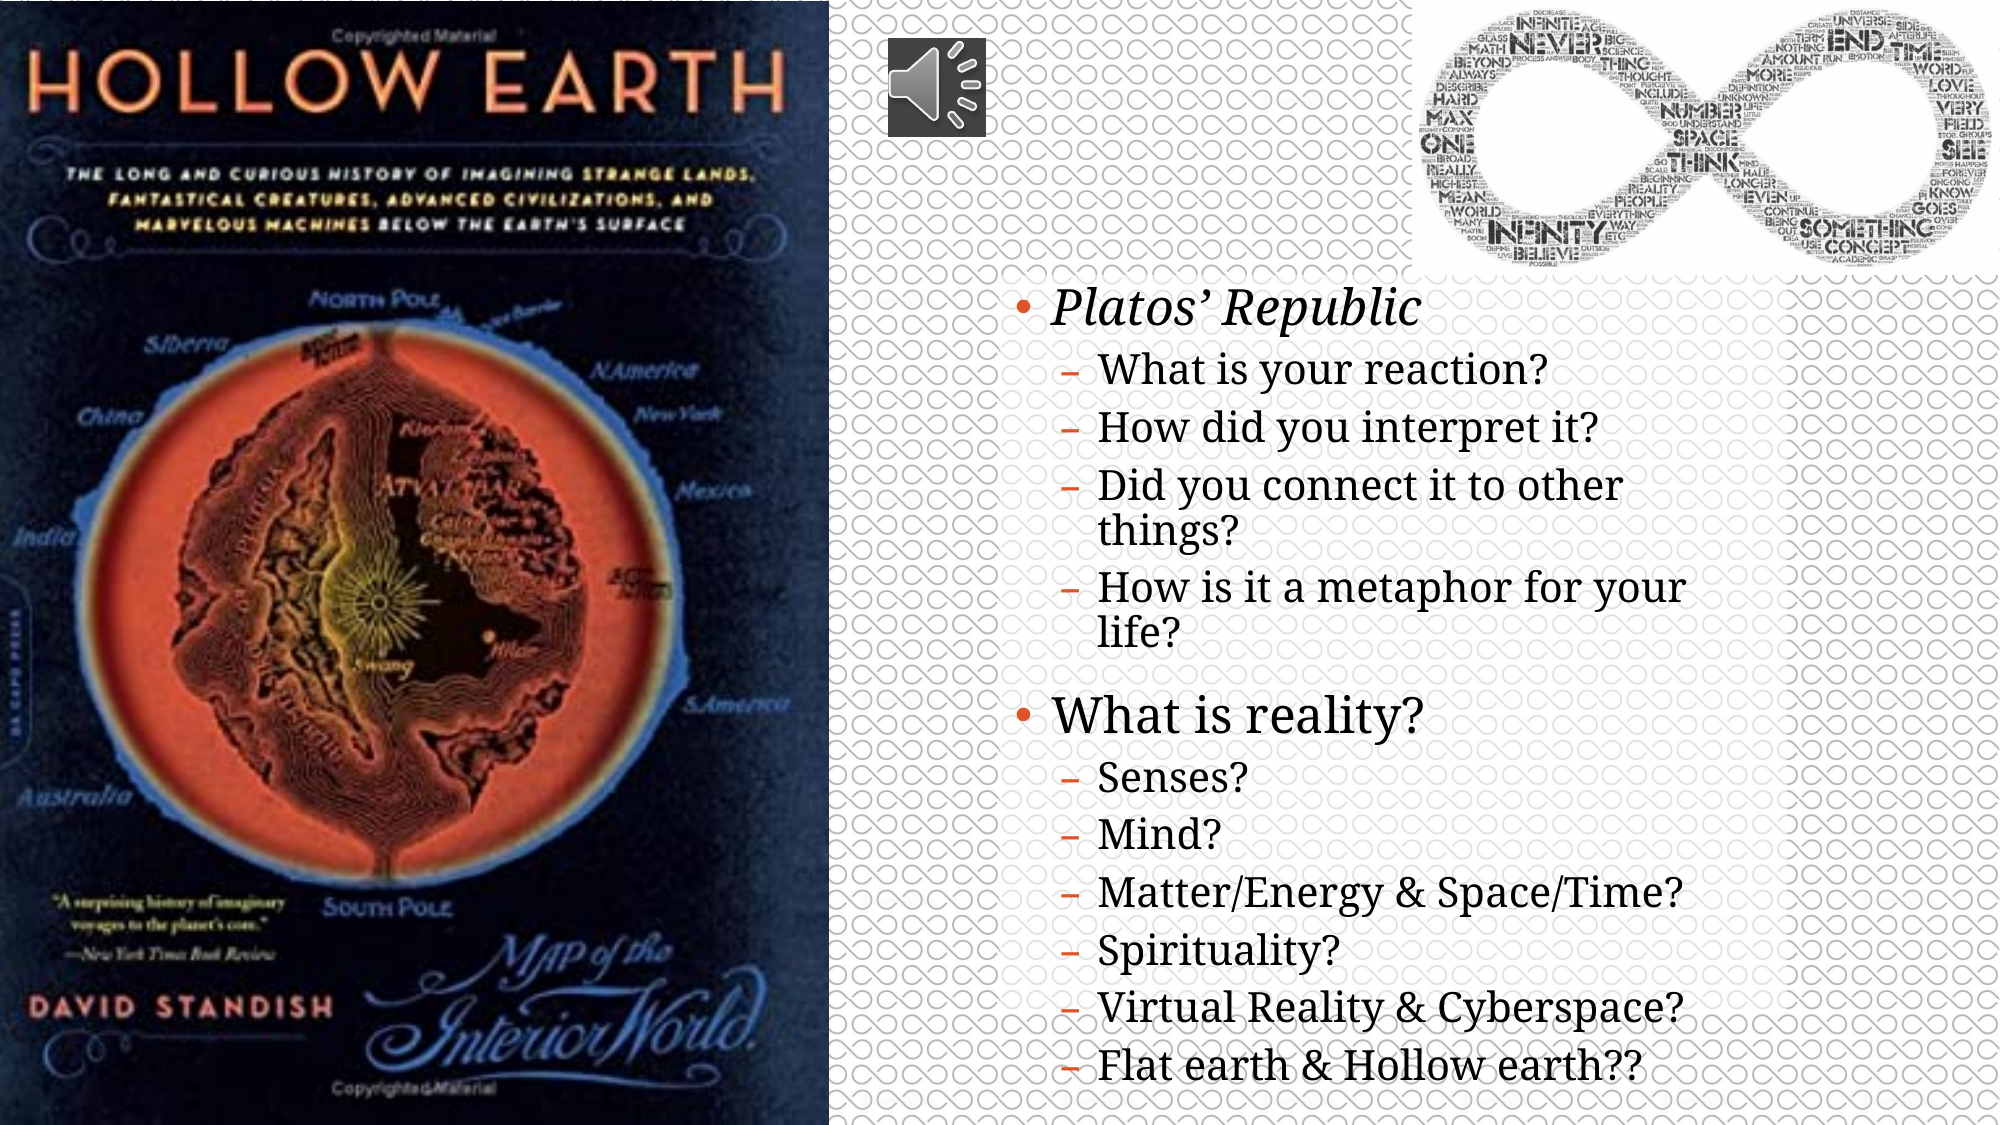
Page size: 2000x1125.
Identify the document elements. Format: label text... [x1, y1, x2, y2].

picture [0, 0, 830, 1125]
picture [1412, 0, 1999, 275]
title The Cave [830, 62, 1425, 250]
list Platos’ Republic What is your reaction? How did you interpret it? Did you connect it to other things? How is it a metaphor for your life? What is reality? Senses? Mind? Matter/Energy & Space/Time? Spirituality? Virtual Reality & Cyberspace? Flat earth & Hollow earth?? [999, 275, 1788, 1013]
picture [886, 37, 988, 138]
